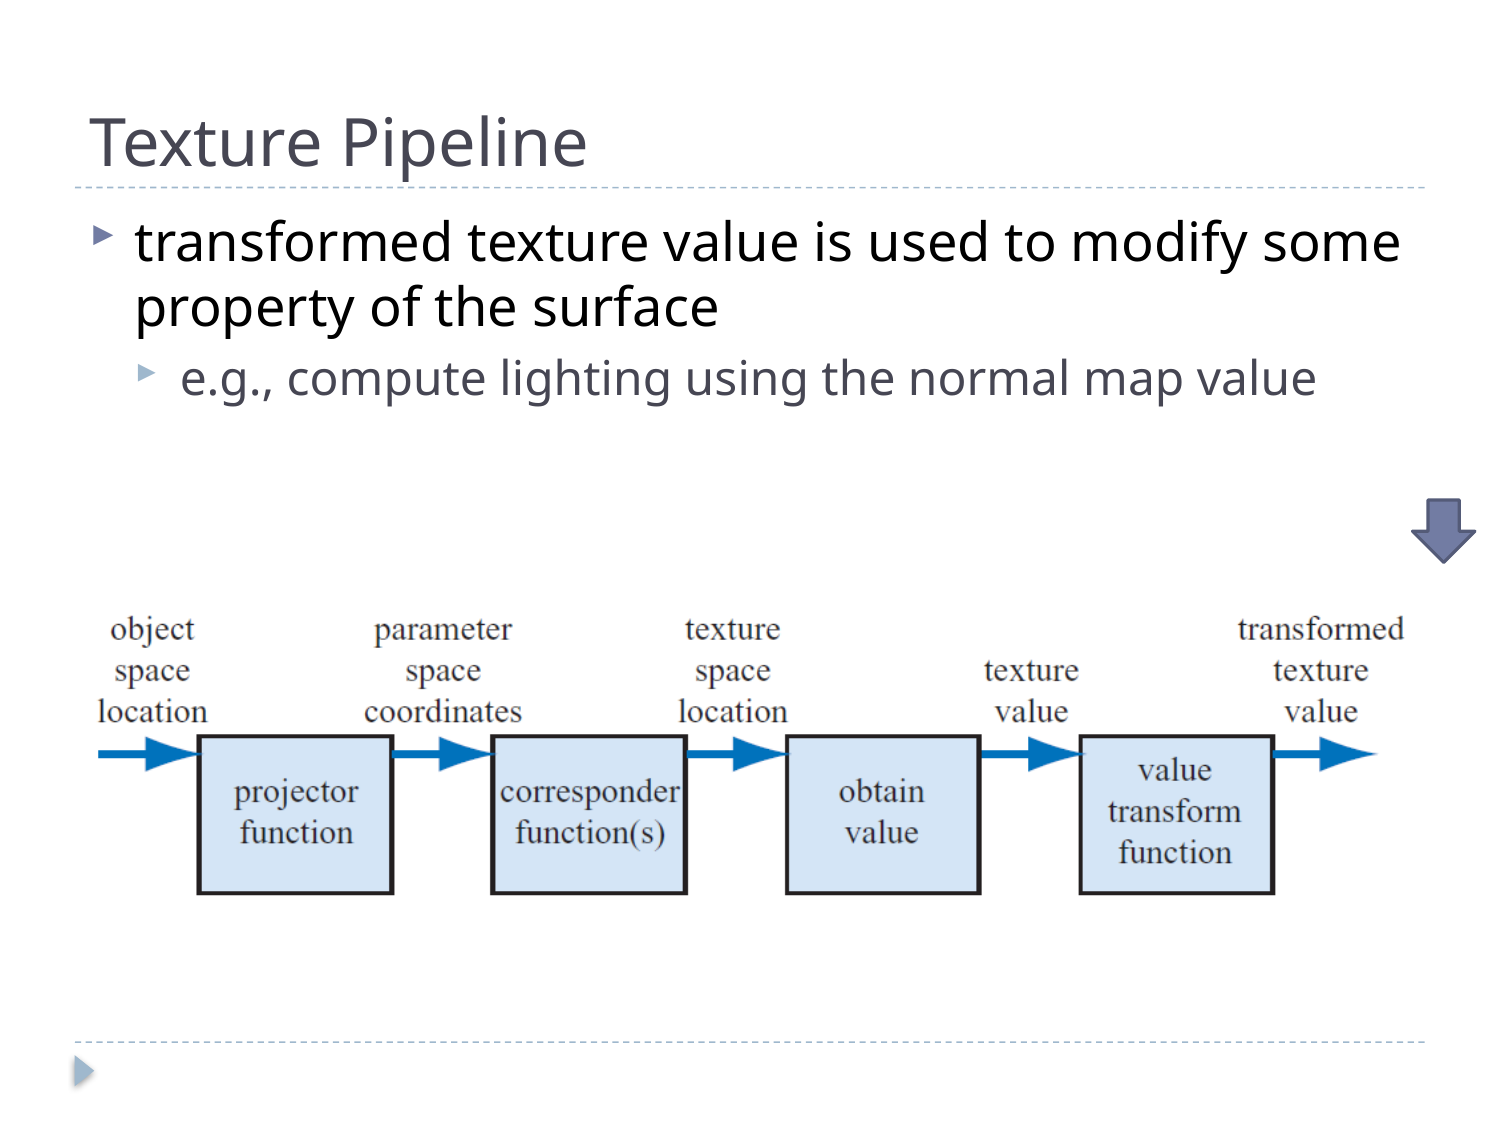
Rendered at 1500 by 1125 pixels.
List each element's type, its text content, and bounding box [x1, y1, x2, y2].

title Texture Pipeline [75, 24, 1425, 188]
text_box [1410, 498, 1477, 564]
list transformed texture value is used to modify some property of the surface e.g., compute lighting using the normal map value [75, 200, 1425, 1010]
picture [93, 612, 1407, 899]
